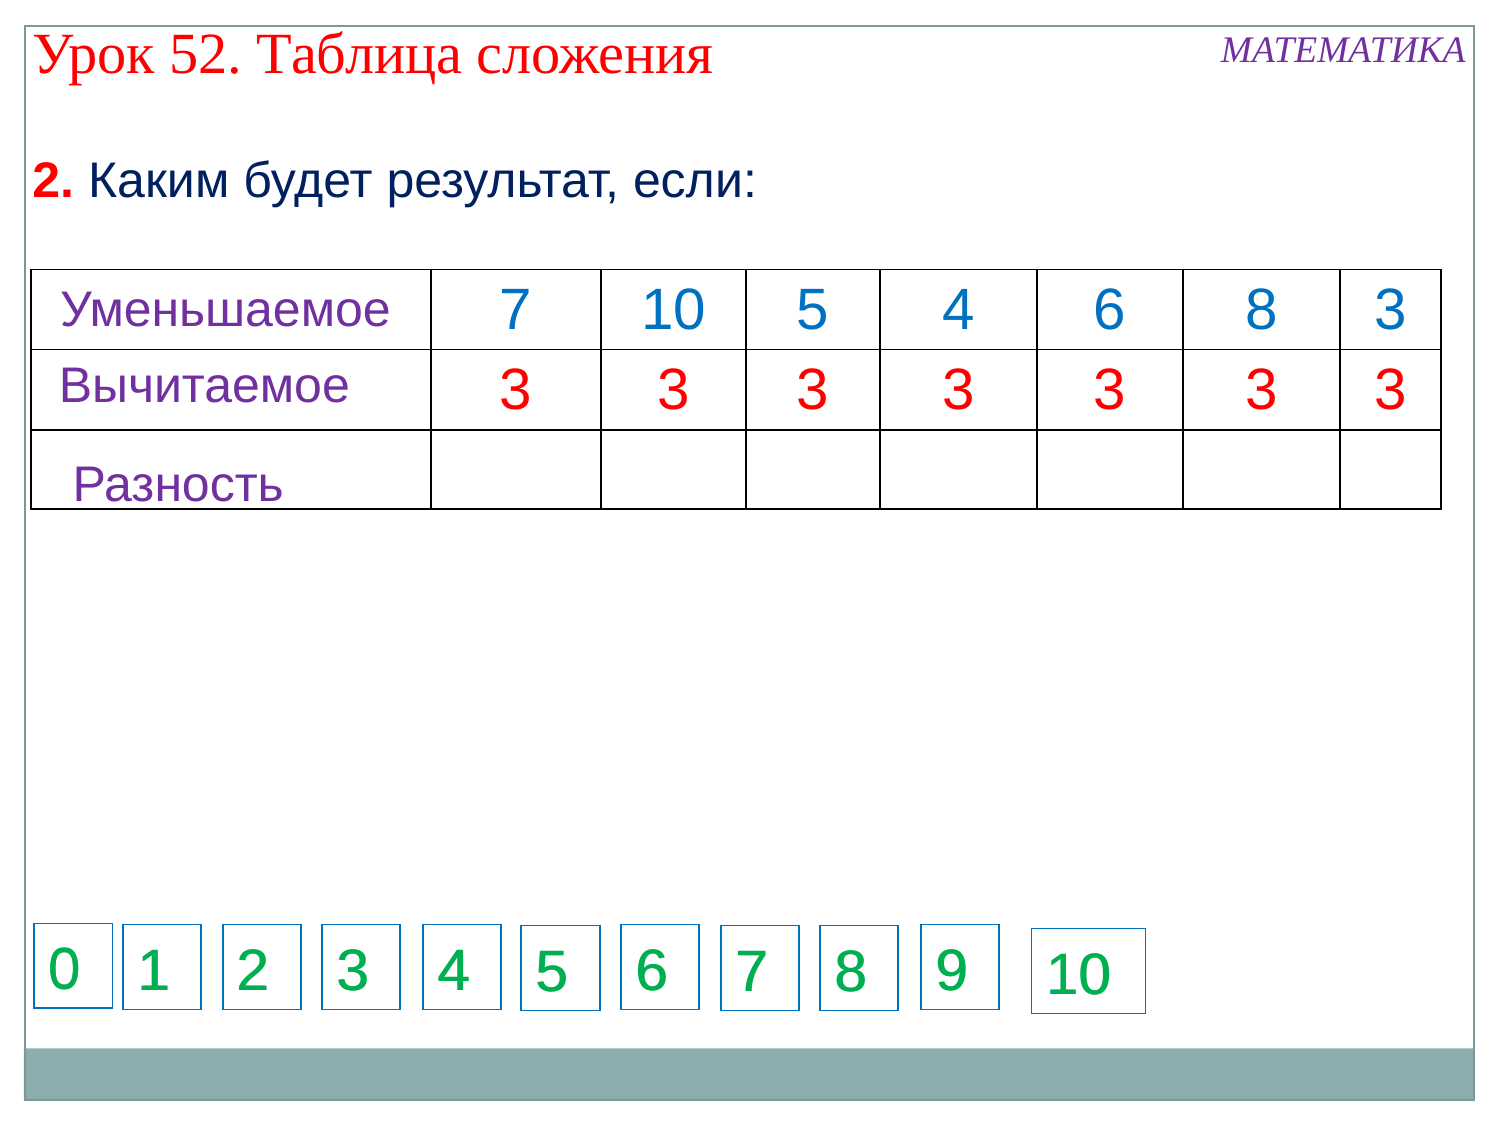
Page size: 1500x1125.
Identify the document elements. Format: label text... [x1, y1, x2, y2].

text_box Разность [57, 444, 299, 520]
table_header [365, 270, 430, 349]
table_header 8 [1184, 270, 1339, 349]
table_cell [1341, 431, 1440, 508]
text_box 6 [621, 924, 700, 1010]
table_cell [747, 431, 879, 508]
table_cell 3 [1341, 350, 1440, 429]
table_cell 3 [1038, 350, 1182, 429]
table_header [32, 270, 45, 349]
text_box 2 [223, 924, 302, 1010]
table_cell [432, 431, 600, 508]
text_box 2. Каким будет результат, если: [17, 140, 1272, 216]
text_box 4 [422, 924, 501, 1010]
table_cell [1038, 431, 1182, 508]
text_box 9 [920, 924, 999, 1010]
text_box Урок 52. Таблица сложения [17, 7, 928, 93]
text_box 1 [123, 924, 202, 1010]
table_cell [32, 350, 430, 429]
table_cell [1184, 431, 1339, 508]
text_box 8 [820, 925, 899, 1011]
table_header 4 [881, 270, 1036, 349]
text_box 7 [721, 925, 800, 1011]
text_box МАТЕМАТИКА [1206, 17, 1481, 78]
text_box Вычитаемое [44, 344, 365, 420]
table_cell 3 [602, 350, 745, 429]
text_box 5 [521, 925, 601, 1011]
text_box 3 [322, 924, 401, 1010]
text_box 0 [34, 923, 113, 1008]
table_cell 3 [1184, 350, 1339, 429]
table_header 6 [1038, 270, 1182, 349]
table_header 7 [432, 270, 600, 349]
table_header 3 [1341, 270, 1440, 349]
table_cell 3 [747, 350, 879, 429]
text_box Уменьшаемое [45, 269, 406, 345]
table_header 5 [747, 270, 879, 349]
table_cell 3 [432, 350, 600, 429]
table_cell [602, 431, 745, 508]
table_cell [881, 431, 1036, 508]
table_cell 3 [881, 350, 1036, 429]
table_header 10 [602, 270, 745, 349]
table_cell [32, 431, 430, 508]
text_box 10 [1031, 928, 1146, 1014]
